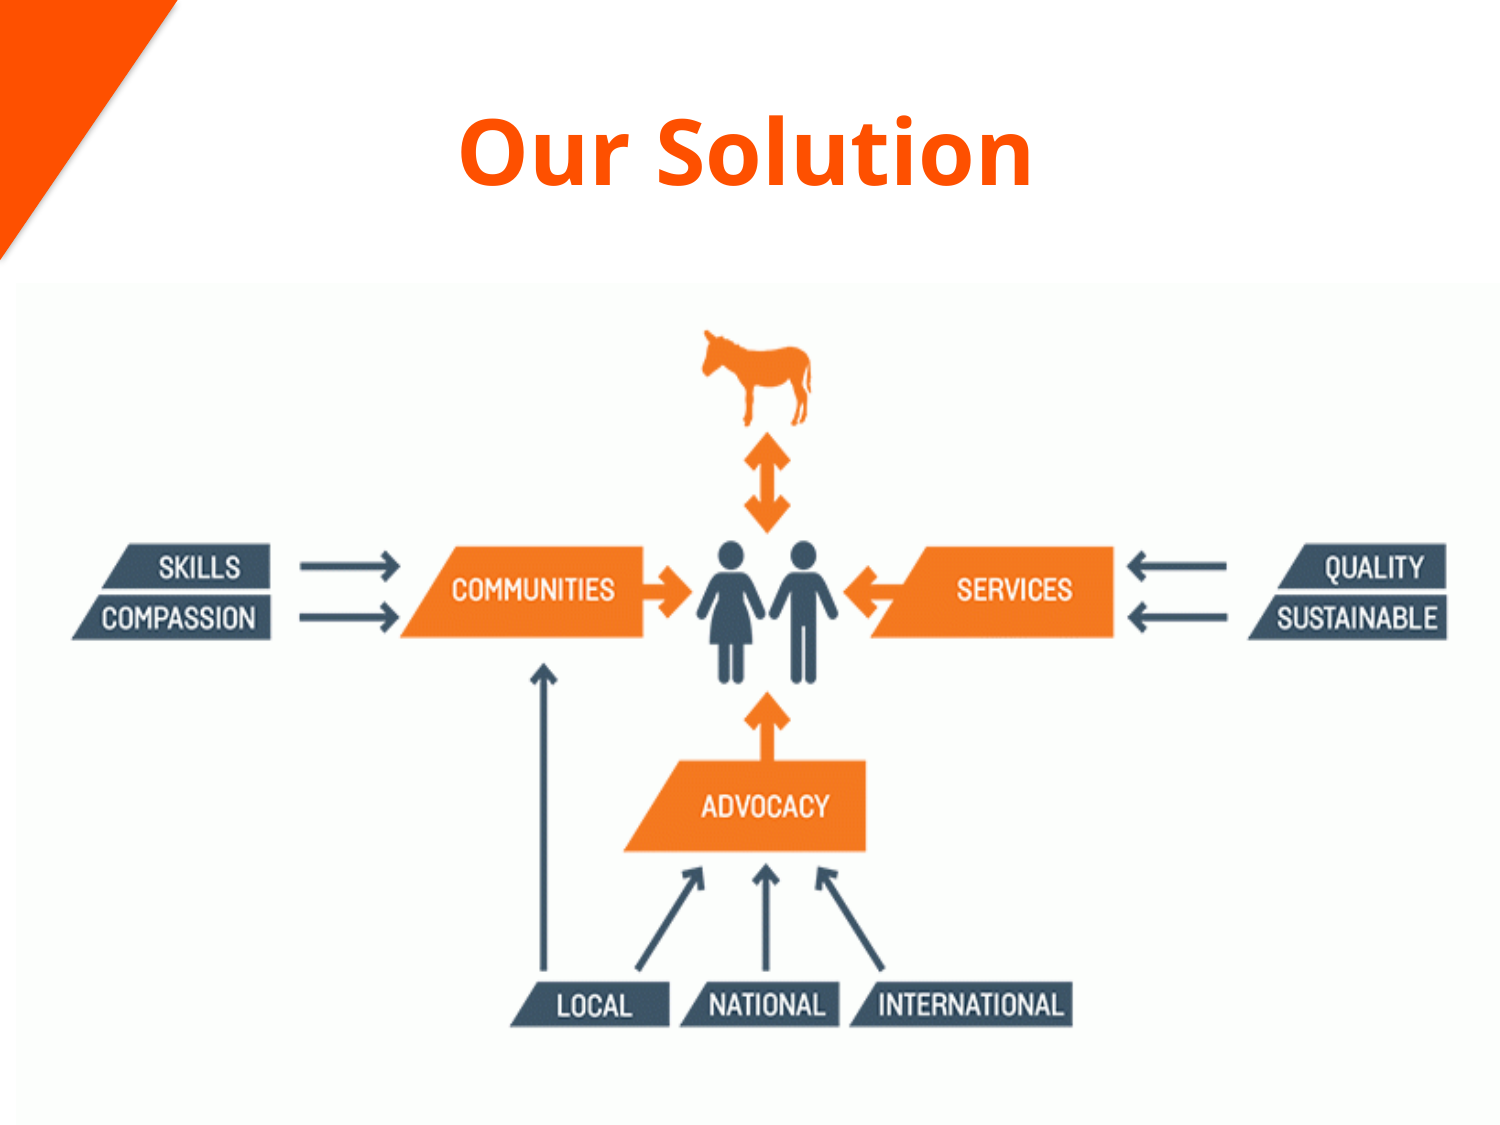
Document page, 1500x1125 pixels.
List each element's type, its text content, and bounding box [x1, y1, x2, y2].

picture [16, 283, 1500, 1125]
text_box Our Solution [173, 85, 1343, 246]
